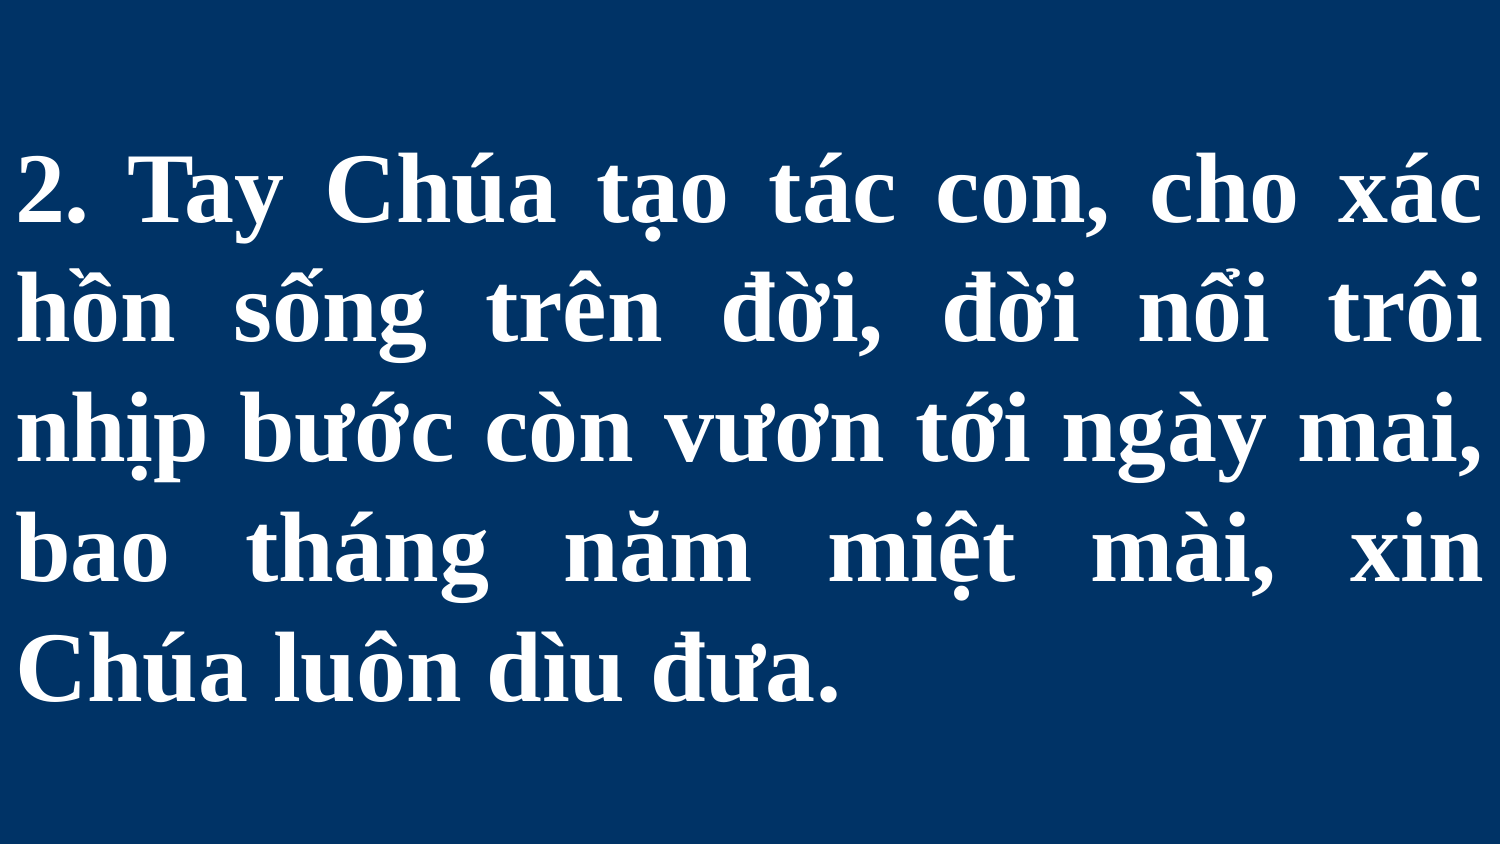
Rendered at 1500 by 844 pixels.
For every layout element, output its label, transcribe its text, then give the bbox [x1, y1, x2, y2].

title 2. Tay Chúa tạo tác con, cho xác hồn sống trên đời, đời nổi trôi nhịp bước còn vươn tới ngày mai, bao tháng năm miệt mài, xin Chúa luôn dìu đưa. [0, 0, 1500, 844]
